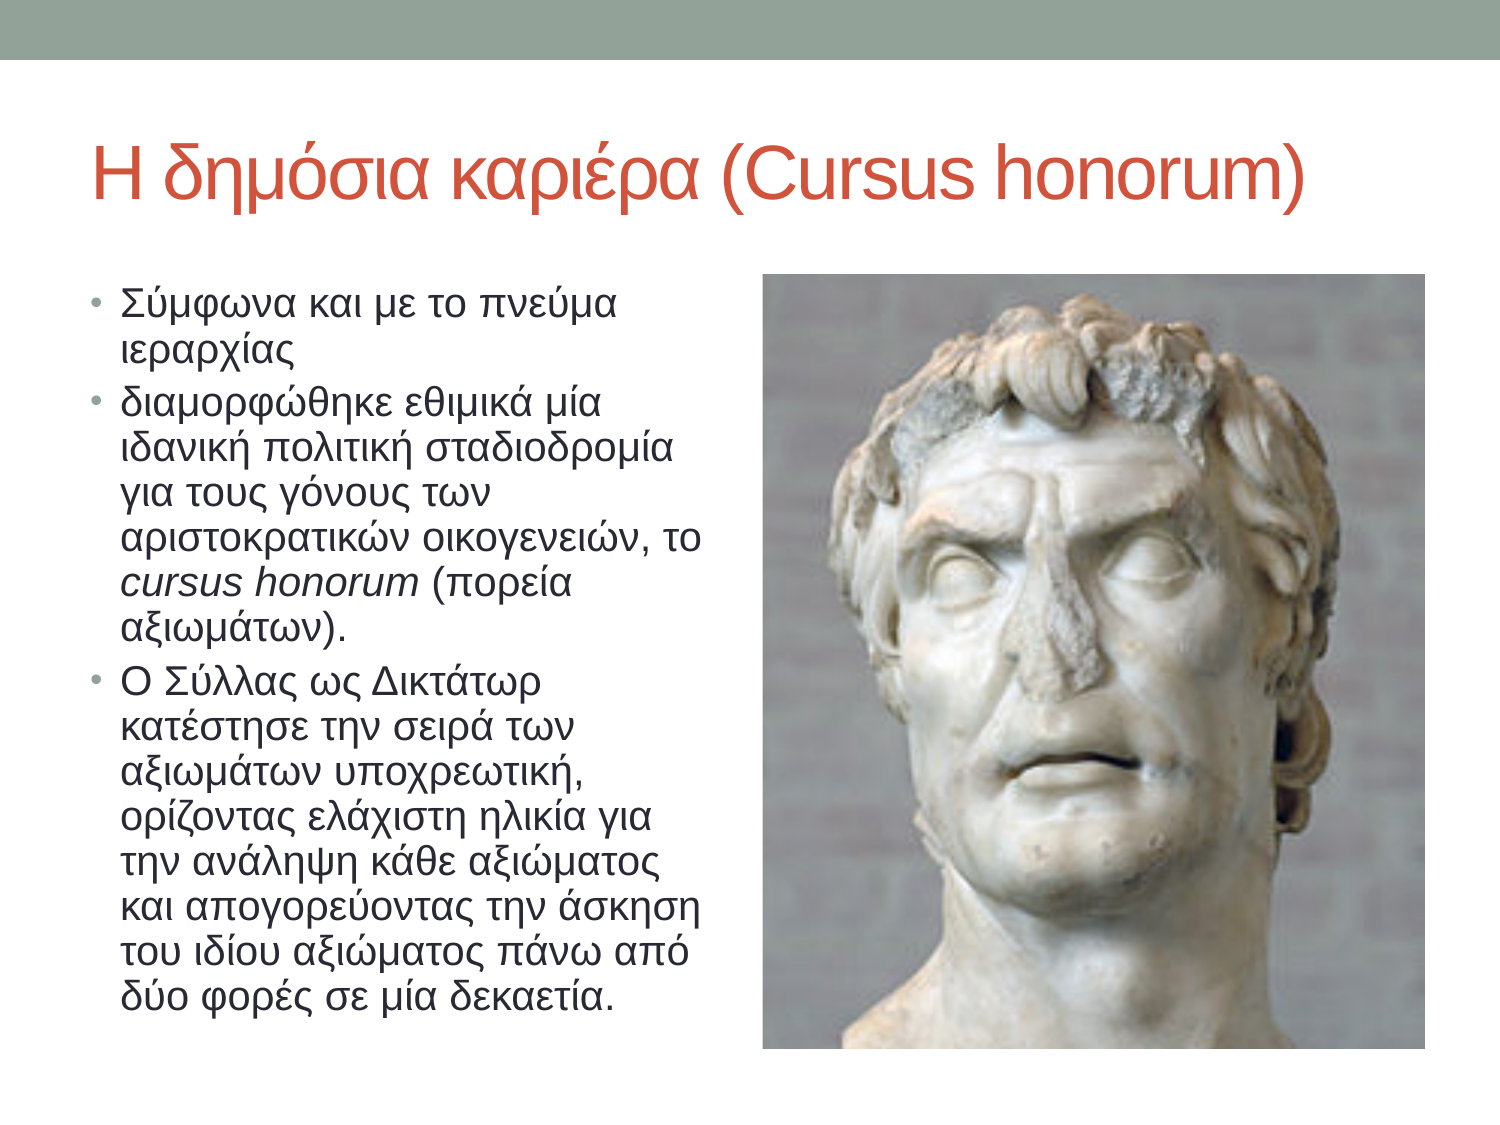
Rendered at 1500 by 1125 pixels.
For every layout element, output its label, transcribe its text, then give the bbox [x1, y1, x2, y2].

picture [762, 274, 1426, 1049]
list Σύμφωνα και με το πνεύμα ιεραρχίας διαμορφώθηκε εθιμικά μία ιδανική πολιτική σταδιοδρομία για τους γόνους των αριστοκρατικών οικογενειών, το cursus honorum (πορεία αξιωμάτων). Ο Σύλλας ως Δικτάτωρ κατέστησε την σειρά των αξιωμάτων υποχρεωτική, ορίζοντας ελάχιστη ηλικία για την ανάληψη κάθε αξιώματος και απογορεύοντας την άσκηση του ιδίου αξιώματος πάνω από δύο φορές σε μία δεκαετία. [75, 274, 738, 1049]
title Η δημόσια καριέρα (Cursus honorum) [75, 87, 1425, 250]
